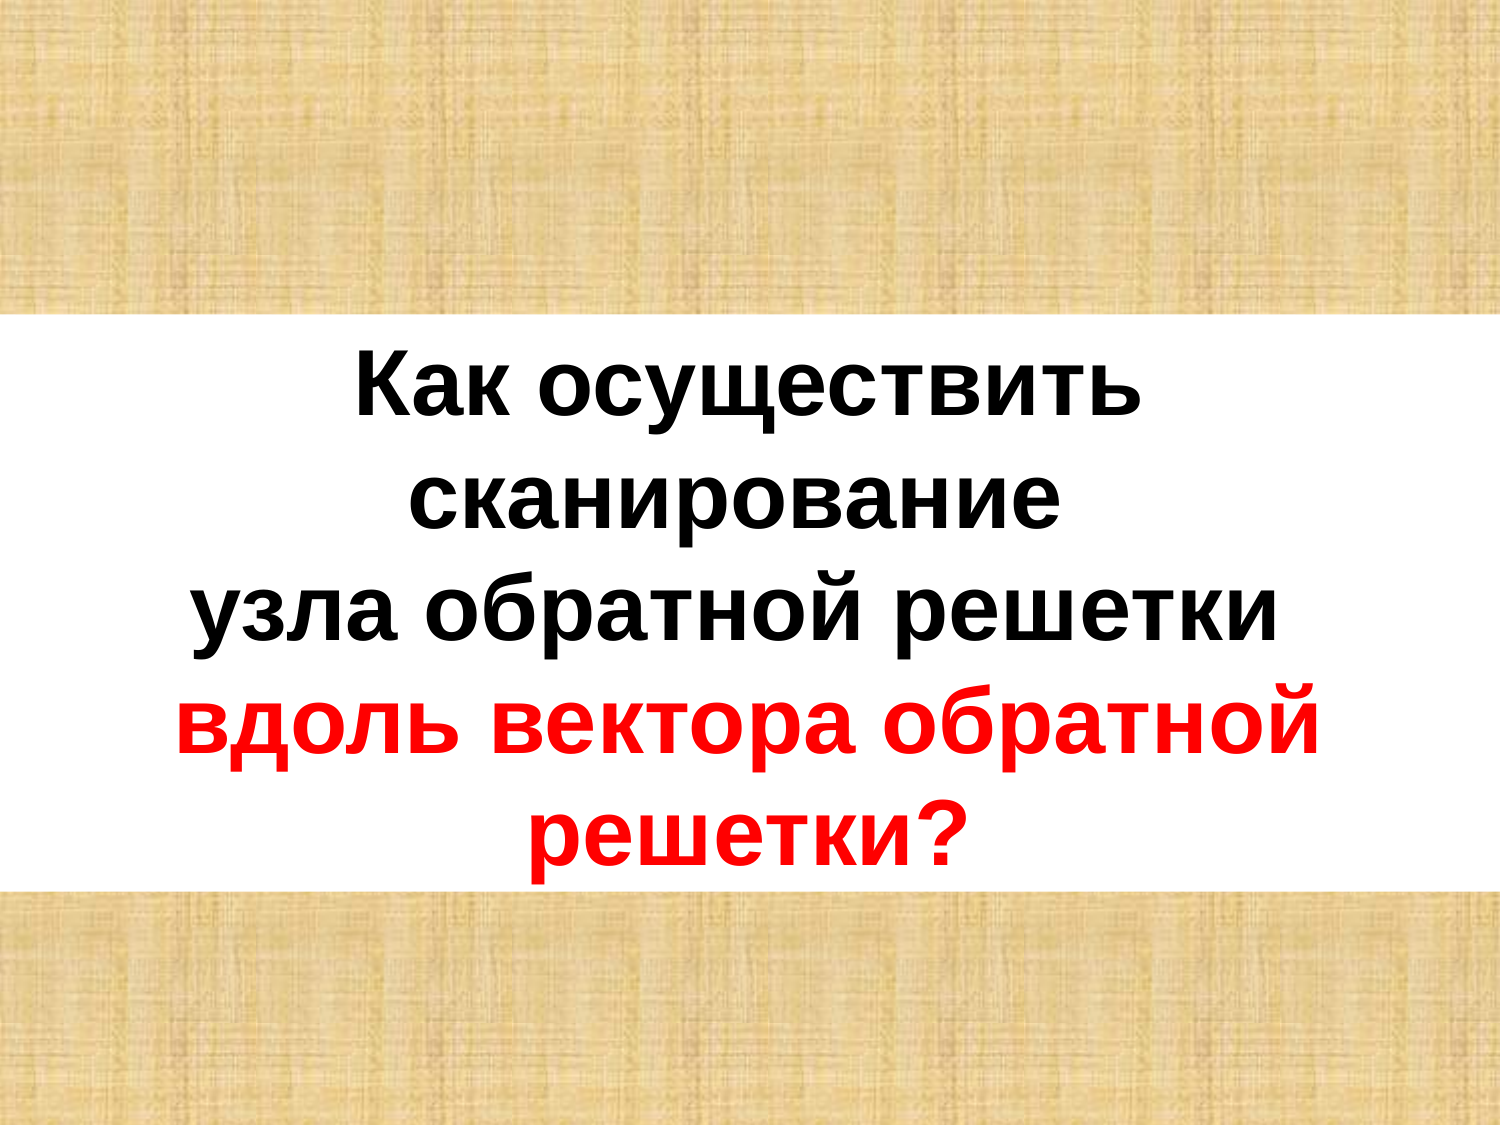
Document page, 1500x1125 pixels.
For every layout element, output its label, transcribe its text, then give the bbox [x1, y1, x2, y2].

picture [0, 0, 1500, 314]
text_box Как осуществить сканирование узла обратной решетки вдоль вектора обратной решетки? [0, 314, 1500, 892]
picture [0, 892, 1500, 1125]
